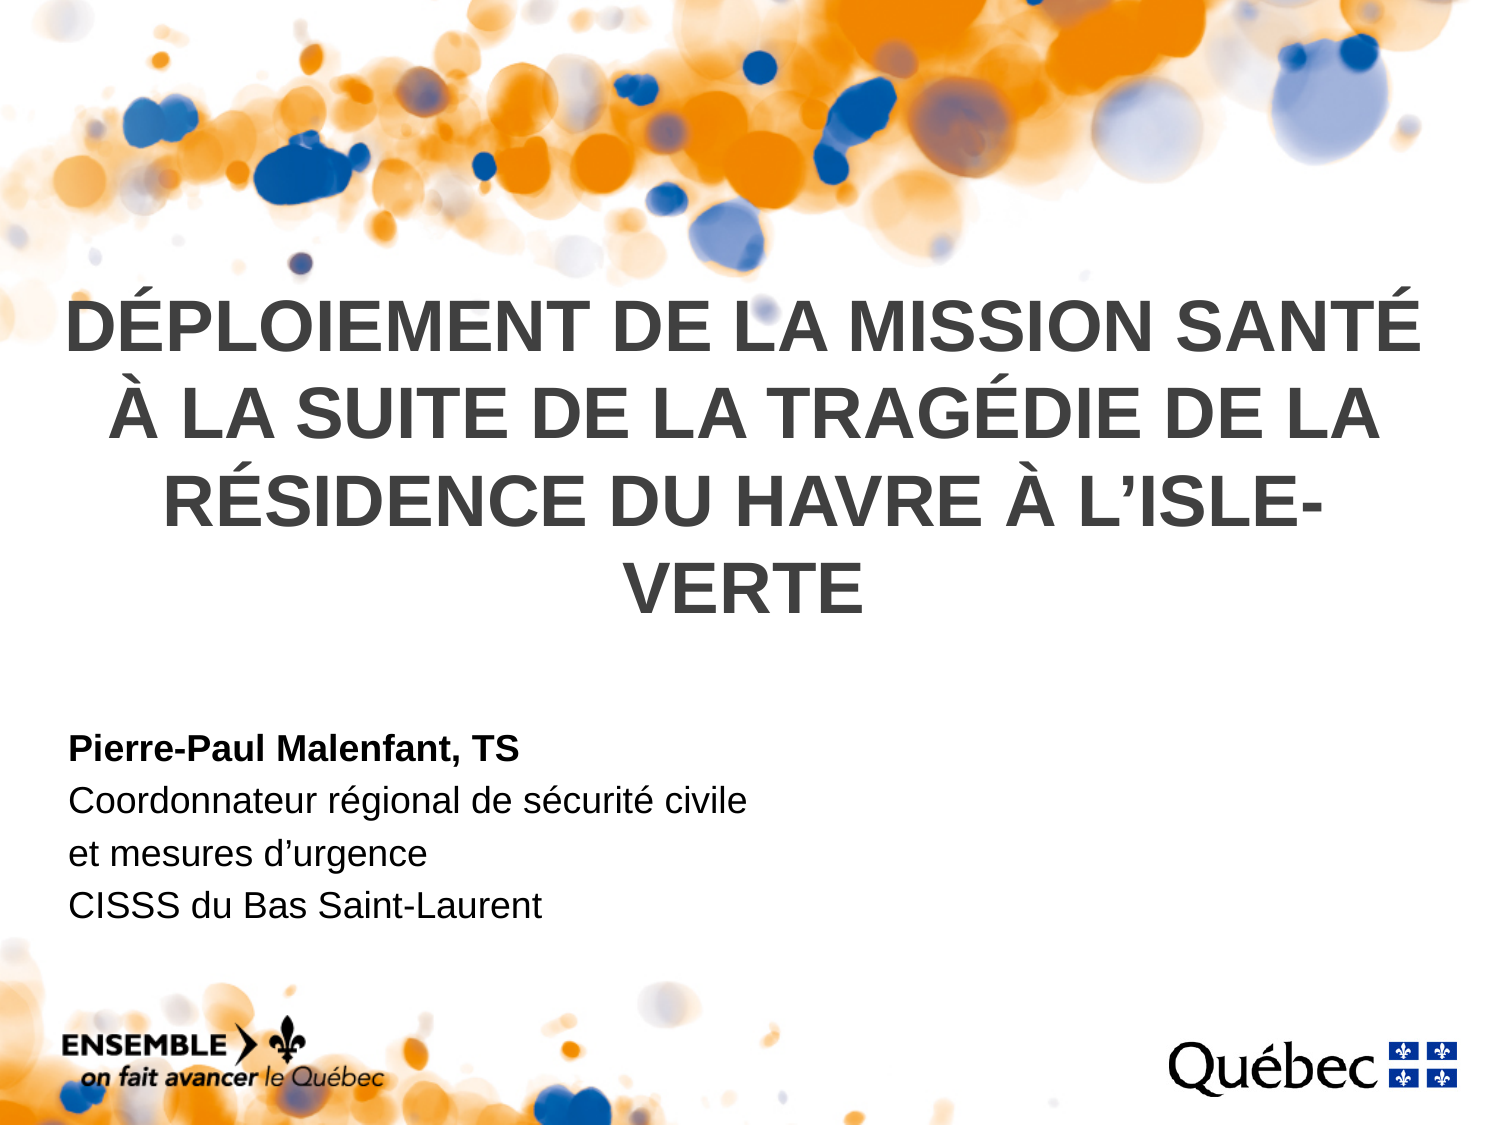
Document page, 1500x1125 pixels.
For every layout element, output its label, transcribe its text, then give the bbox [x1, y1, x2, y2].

list Pierre-Paul Malenfant, TS Coordonnateur régional de sécurité civile et mesures d’urgence CISSS du Bas Saint-Laurent [53, 716, 928, 941]
picture [0, 0, 1500, 1125]
list Déploiement de la mission Santé à la suite de la tragédie de la Résidence du Havre à L’Isle-Verte [41, 196, 1447, 657]
